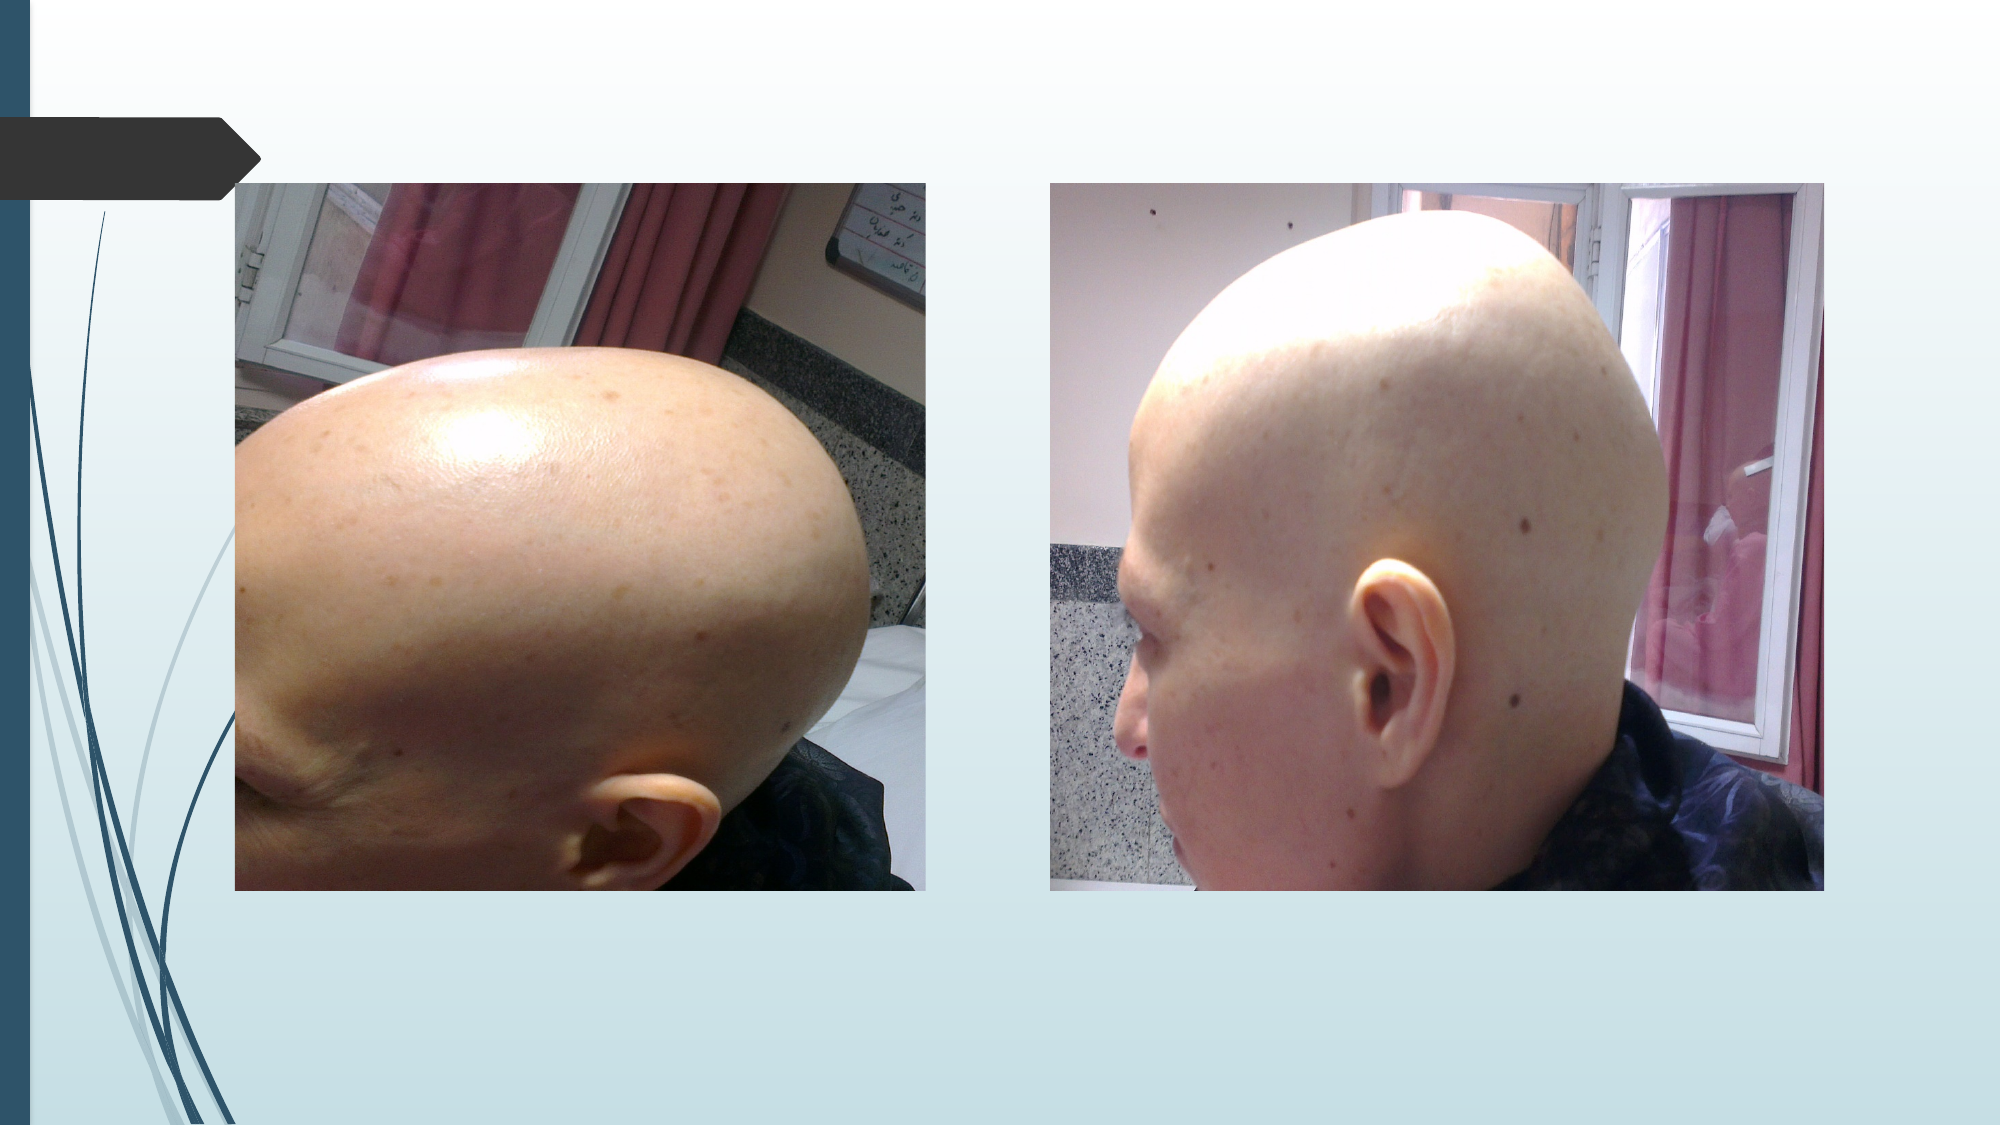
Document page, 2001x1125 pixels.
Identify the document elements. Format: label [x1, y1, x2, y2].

picture [234, 183, 926, 891]
list [1049, 183, 1825, 891]
